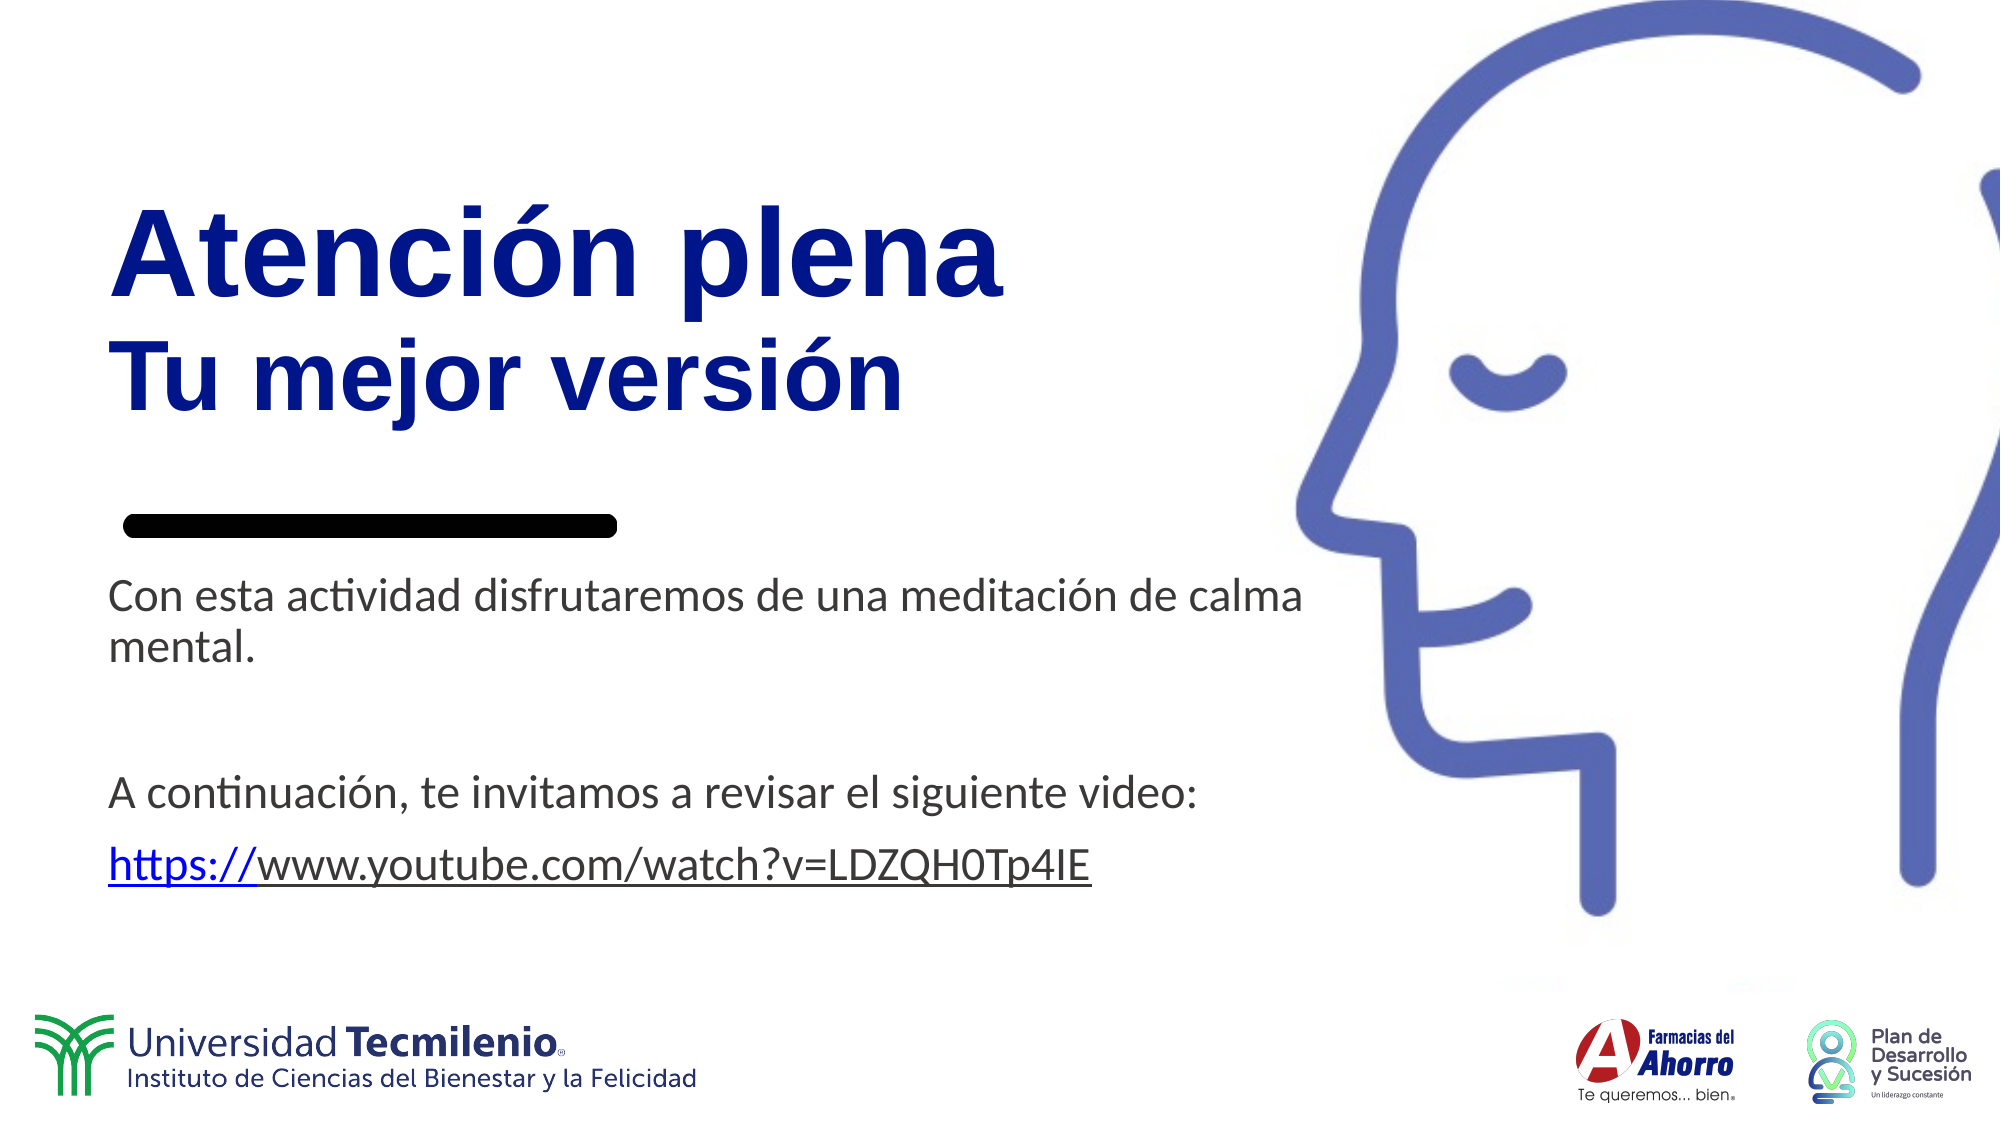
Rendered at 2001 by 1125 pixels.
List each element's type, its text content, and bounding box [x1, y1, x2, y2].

picture [1806, 1019, 1971, 1104]
picture [0, 0, 2000, 1125]
picture [1575, 1019, 1735, 1104]
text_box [755, 992, 2000, 1125]
list Con esta actividad disfrutaremos de una meditación de calma mental. A continuación, te invitamos a revisar el siguiente video: https://www.youtube.com/watch?v=LDZQH0Tp4IE [100, 561, 1348, 979]
title Atención plena Tu mejor versión [100, 94, 1463, 527]
